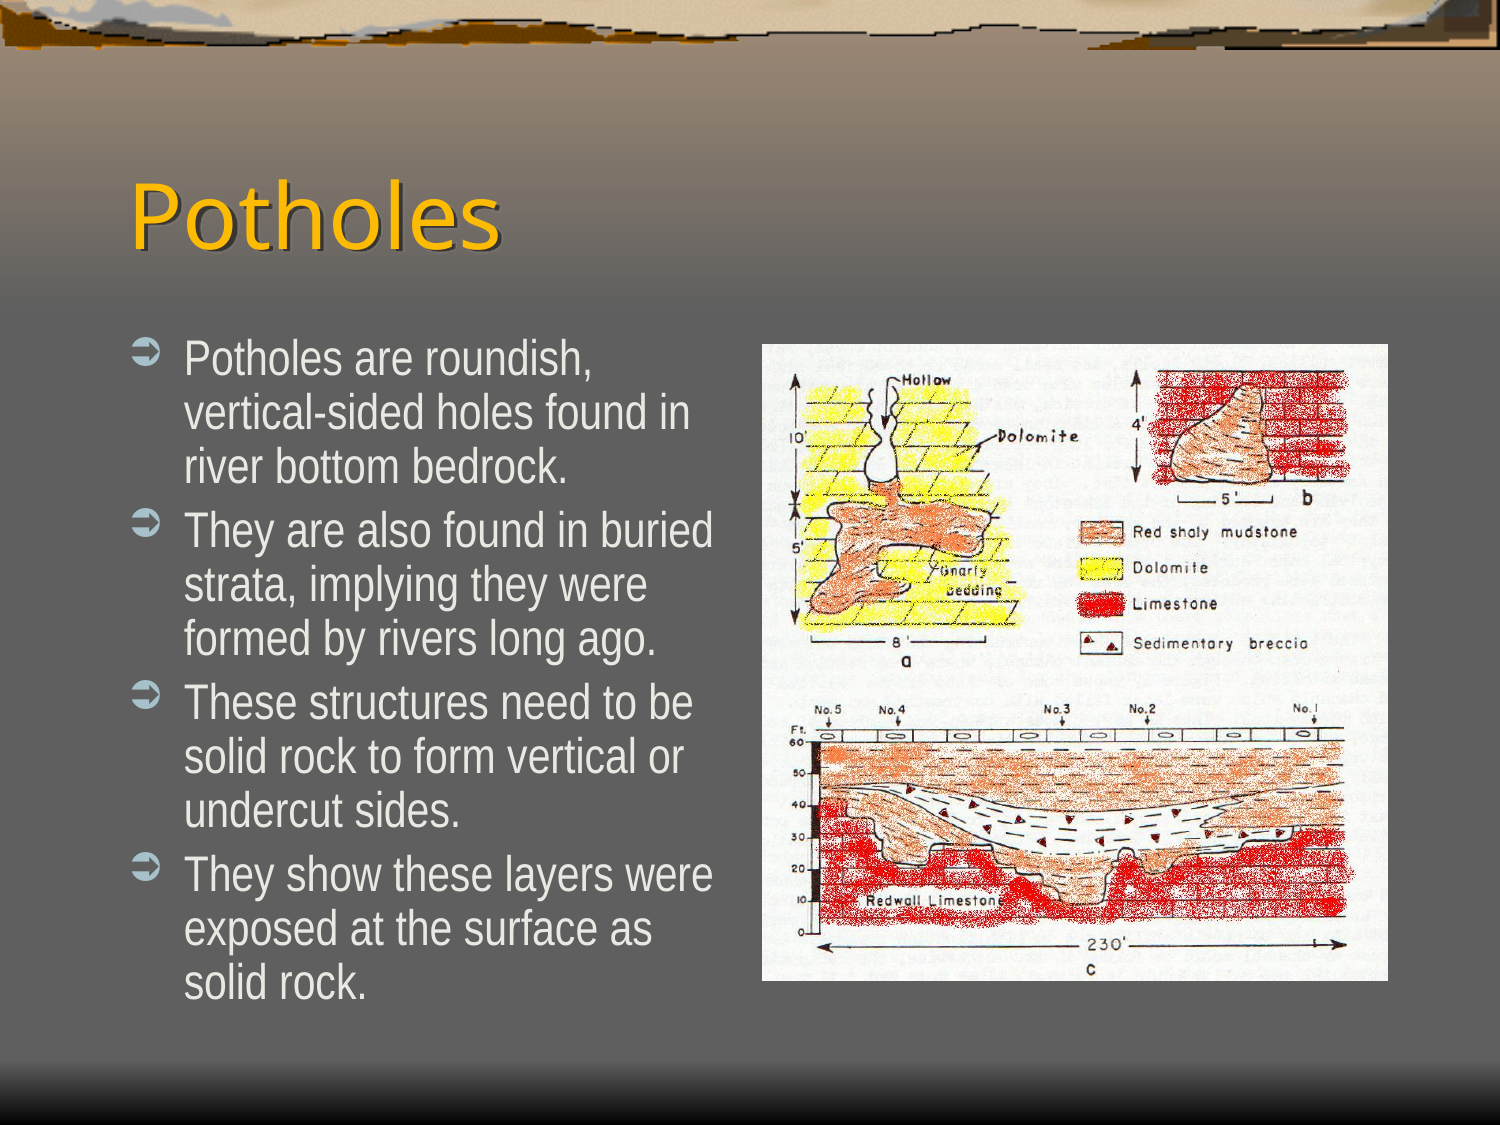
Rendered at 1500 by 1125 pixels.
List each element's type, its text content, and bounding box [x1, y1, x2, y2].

title Potholes [112, 87, 1388, 275]
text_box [762, 344, 1388, 981]
picture [0, 0, 1500, 50]
list Potholes are roundish, vertical-sided holes found in river bottom bedrock. They are also found in buried strata, implying they were formed by rivers long ago. These structures need to be solid rock to form vertical or undercut sides. They show these layers were exposed at the surface as solid rock. [112, 324, 738, 1000]
